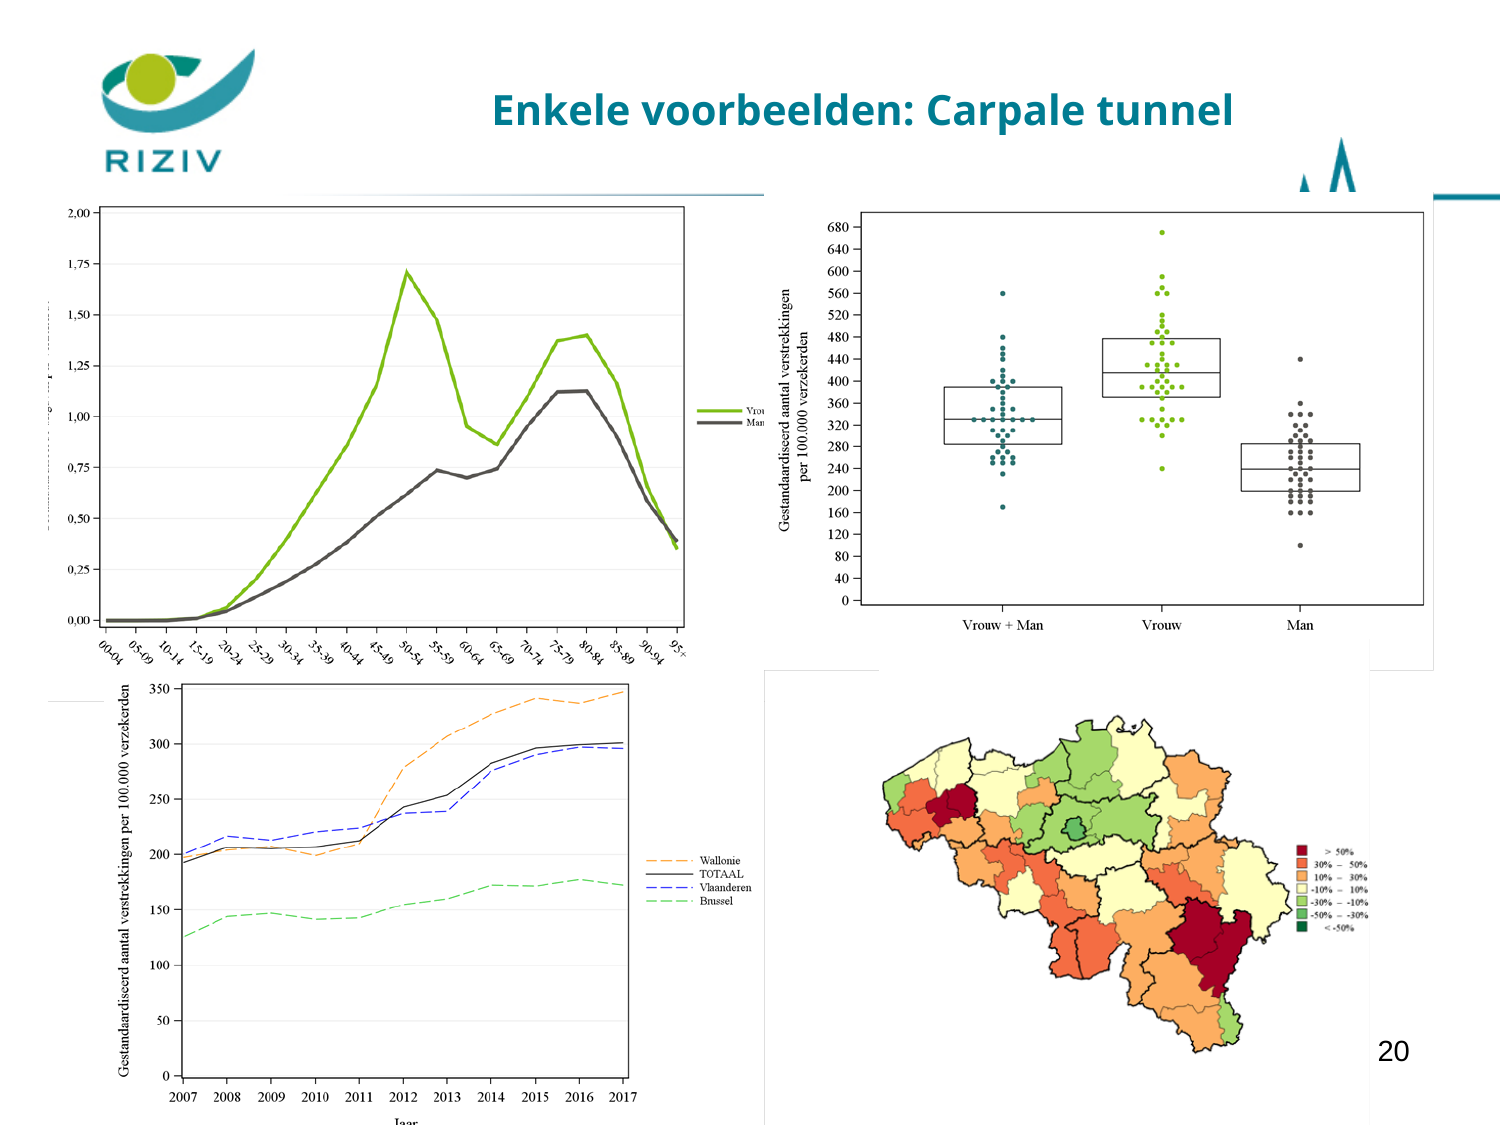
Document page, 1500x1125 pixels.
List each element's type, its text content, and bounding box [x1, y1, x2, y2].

picture [48, 0, 1500, 1125]
title Enkele voorbeelden: Carpale tunnel [301, 45, 1425, 173]
slide_number 20 [1374, 1024, 1425, 1103]
